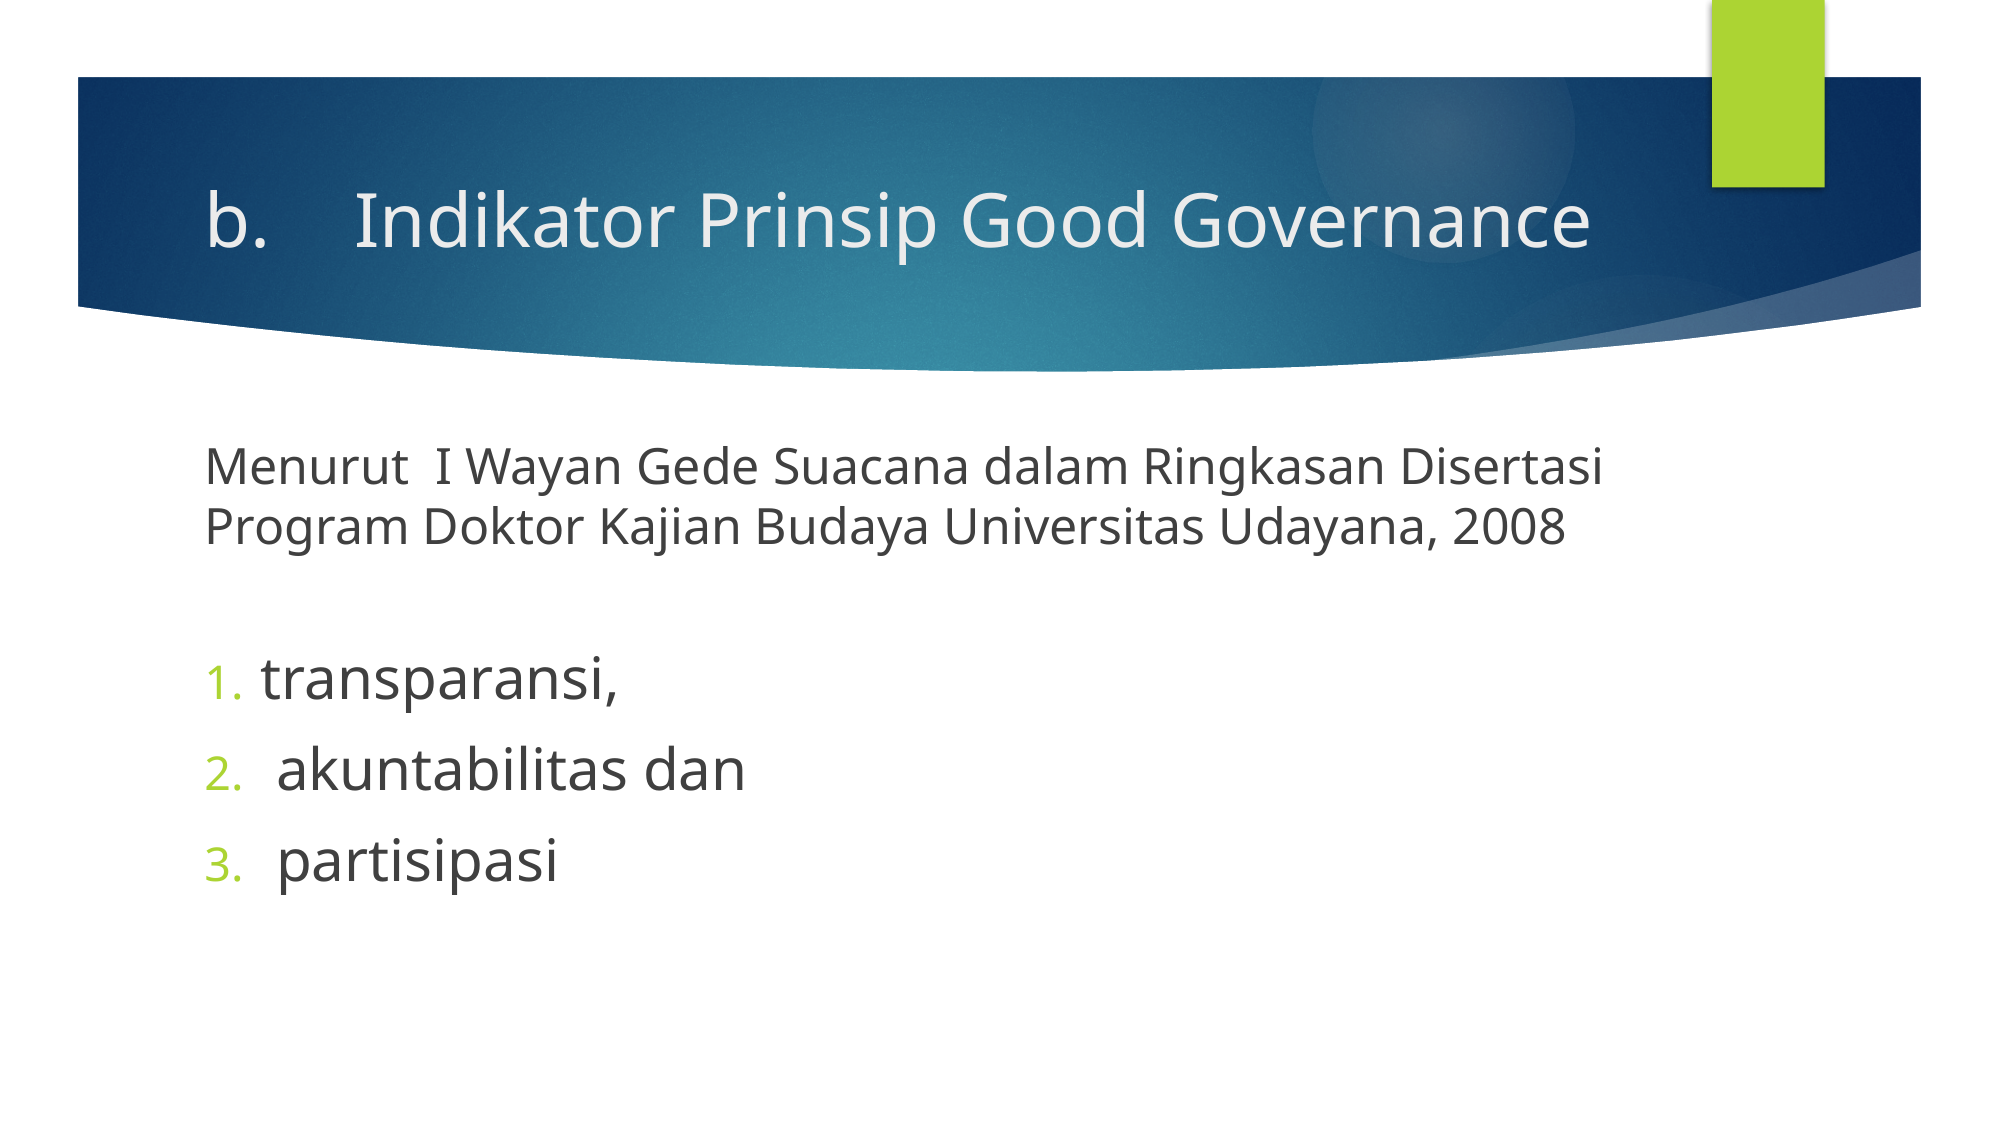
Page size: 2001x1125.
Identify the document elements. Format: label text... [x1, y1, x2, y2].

list Menurut I Wayan Gede Suacana dalam Ringkasan Disertasi Program Doktor Kajian Budaya Universitas Udayana, 2008 transparansi, akuntabilitas dan partisipasi [189, 427, 1627, 988]
title b. Indikator Prinsip Good Governance [189, 159, 1627, 276]
